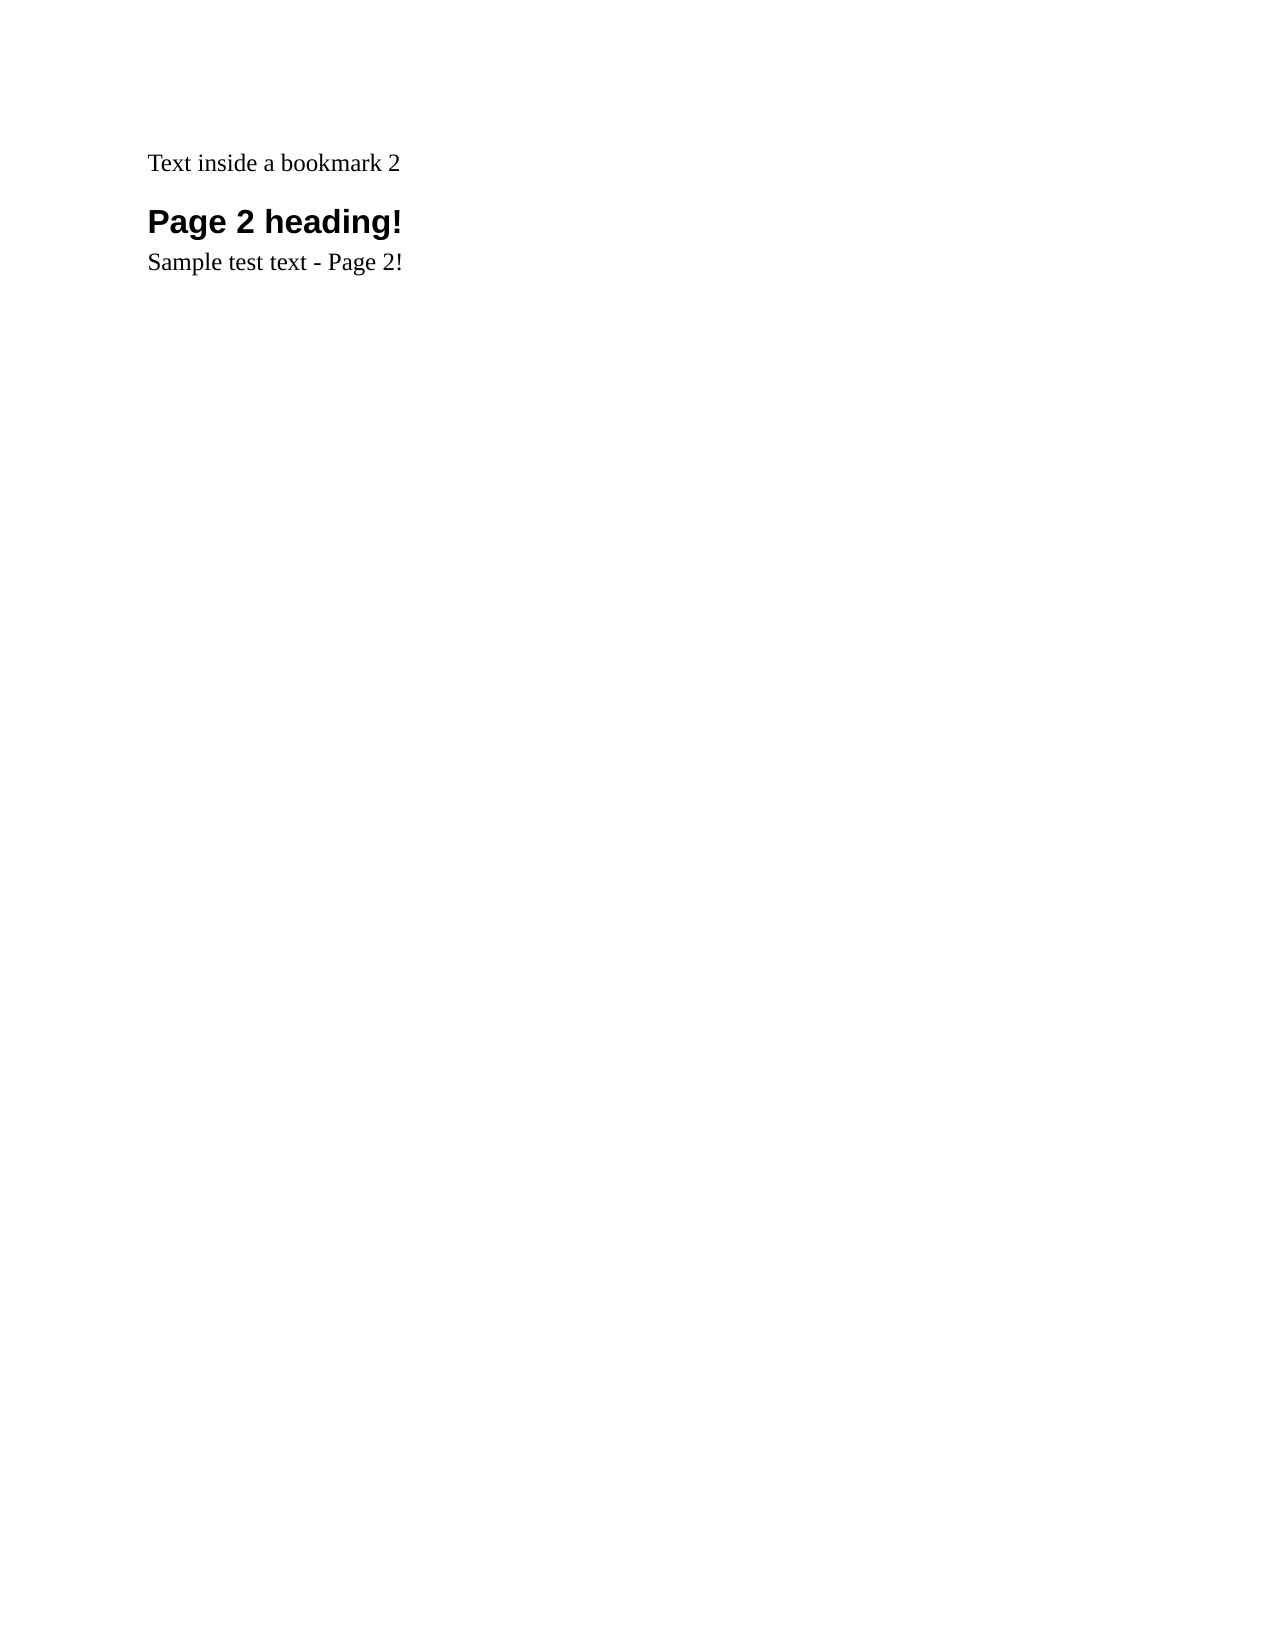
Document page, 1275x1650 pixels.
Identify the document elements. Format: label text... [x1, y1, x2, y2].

text_box Page 2 heading! Sample test text - Page 2! [147, 202, 429, 276]
text_box Text inside a bookmark 2 [147, 148, 428, 177]
